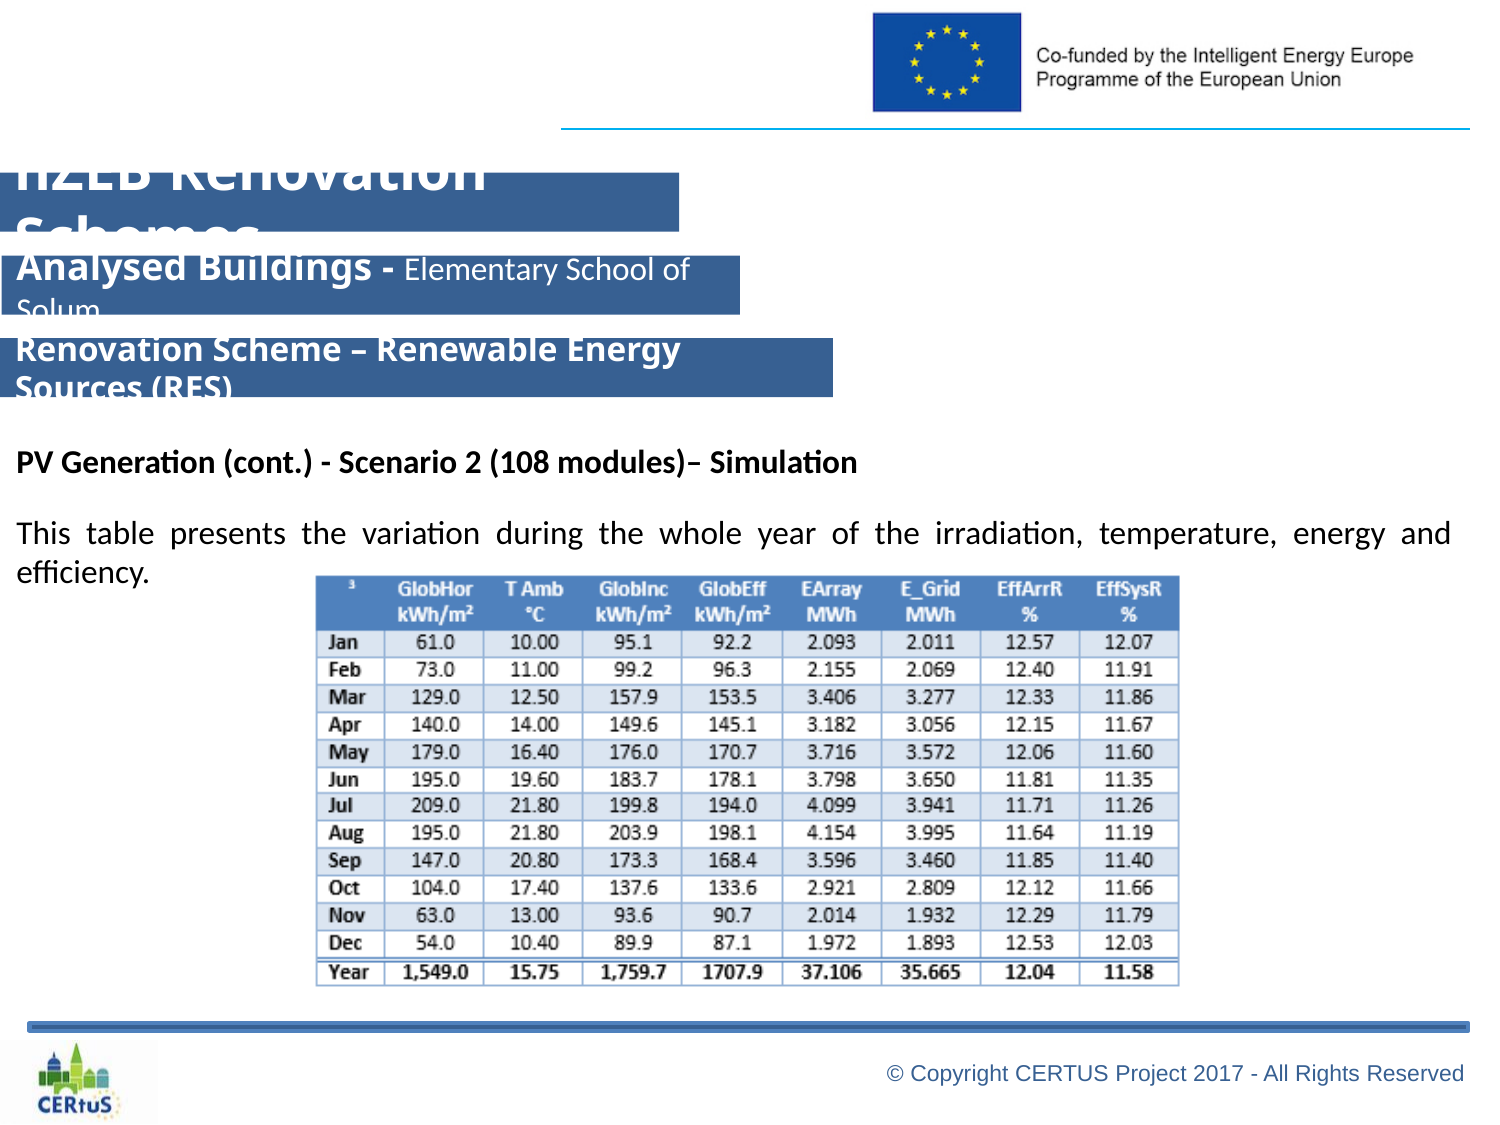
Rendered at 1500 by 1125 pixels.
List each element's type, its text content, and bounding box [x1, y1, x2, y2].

text_box [27, 1021, 1470, 1033]
picture [0, 1040, 159, 1124]
text_box This table presents the variation during the whole year of the irradiation, temperature, energy and efficiency. [1, 503, 1469, 598]
text_box nZEB Renovation Schemes [0, 171, 681, 234]
picture [307, 567, 1191, 997]
picture [865, 3, 1433, 122]
text_box Analysed Buildings - Elementary School of Solum [0, 253, 742, 317]
text_box PV Generation (cont.) - Scenario 2 (108 modules)– Simulation [1, 432, 1467, 488]
text_box © Copyright CERTUS Project 2017 - All Rights Reserved [844, 1051, 1480, 1094]
text_box Renovation Scheme – Renewable Energy Sources (RES) [0, 336, 835, 399]
